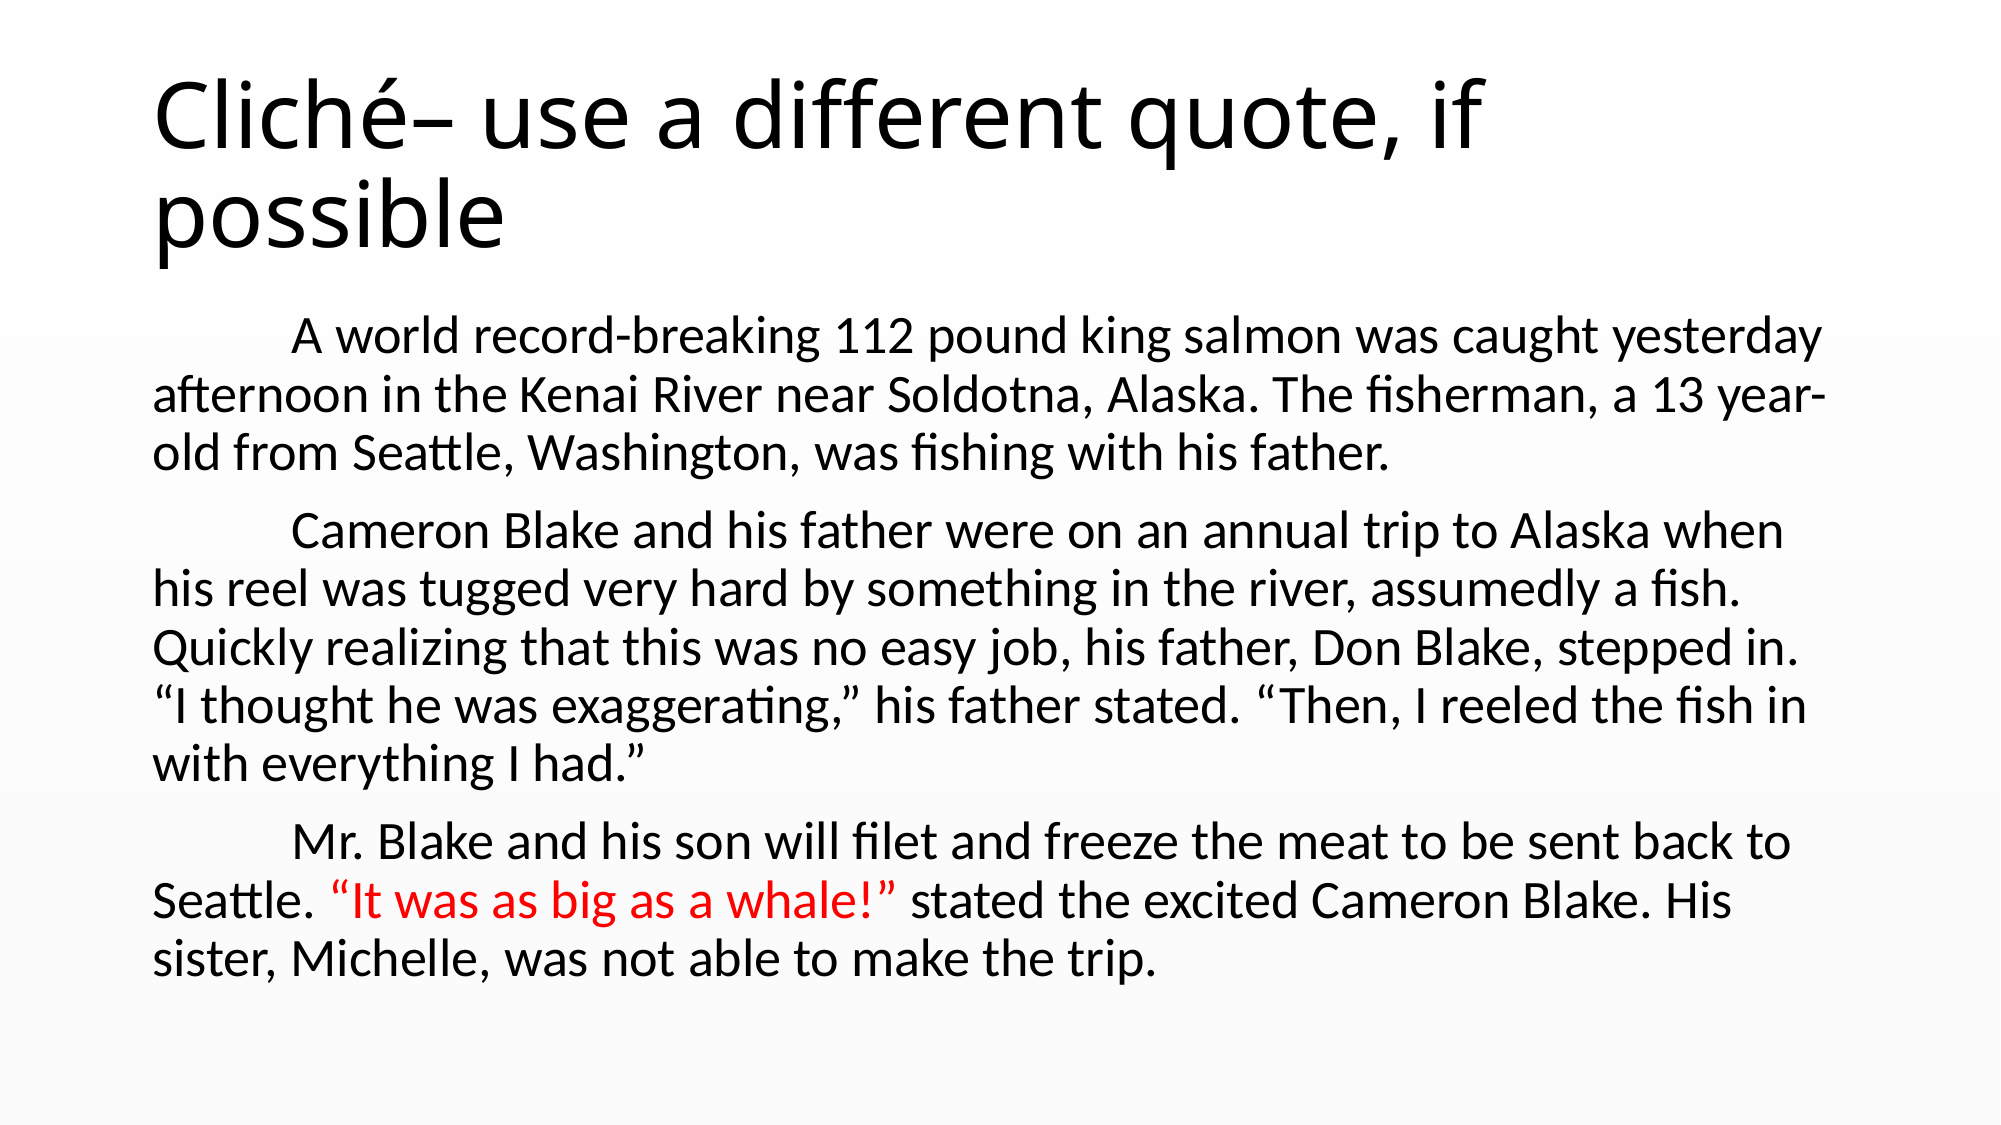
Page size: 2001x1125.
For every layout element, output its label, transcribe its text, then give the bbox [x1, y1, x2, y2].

list A world record-breaking 112 pound king salmon was caught yesterday afternoon in the Kenai River near Soldotna, Alaska. The fisherman, a 13 year-old from Seattle, Washington, was fishing with his father. Cameron Blake and his father were on an annual trip to Alaska when his reel was tugged very hard by something in the river, assumedly a fish. Quickly realizing that this was no easy job, his father, Don Blake, stepped in. “I thought he was exaggerating,” his father stated. “Then, I reeled the fish in with everything I had.” Mr. Blake and his son will filet and freeze the meat to be sent back to Seattle. “It was as big as a whale!” stated the excited Cameron Blake. His sister, Michelle, was not able to make the trip. [137, 299, 1863, 1014]
title Cliché– use a different quote, if possible [137, 59, 1863, 278]
